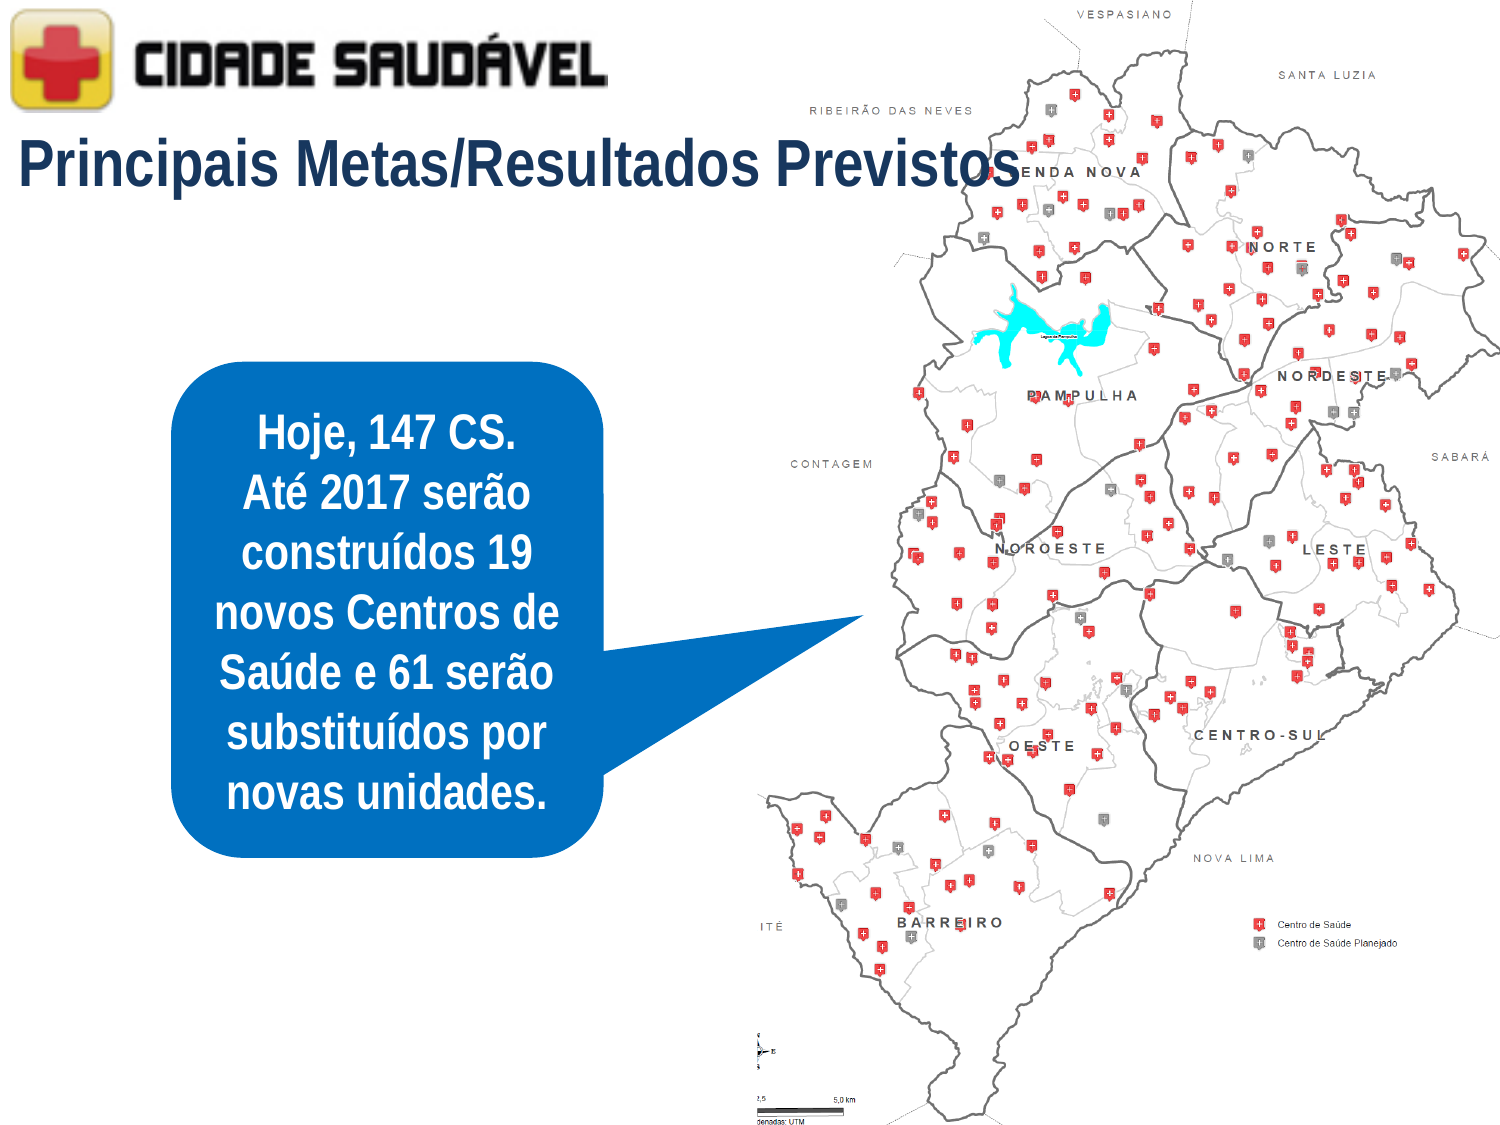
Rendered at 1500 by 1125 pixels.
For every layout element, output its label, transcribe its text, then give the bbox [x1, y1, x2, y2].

picture [9, 6, 608, 113]
text_box Principais Metas/Resultados Previstos [3, 112, 751, 208]
picture [756, 0, 1500, 1125]
text_box Hoje, 147 CS. Até 2017 serão construídos 19 novos Centros de Saúde e 61 serão substituídos por novas unidades. [169, 359, 751, 860]
